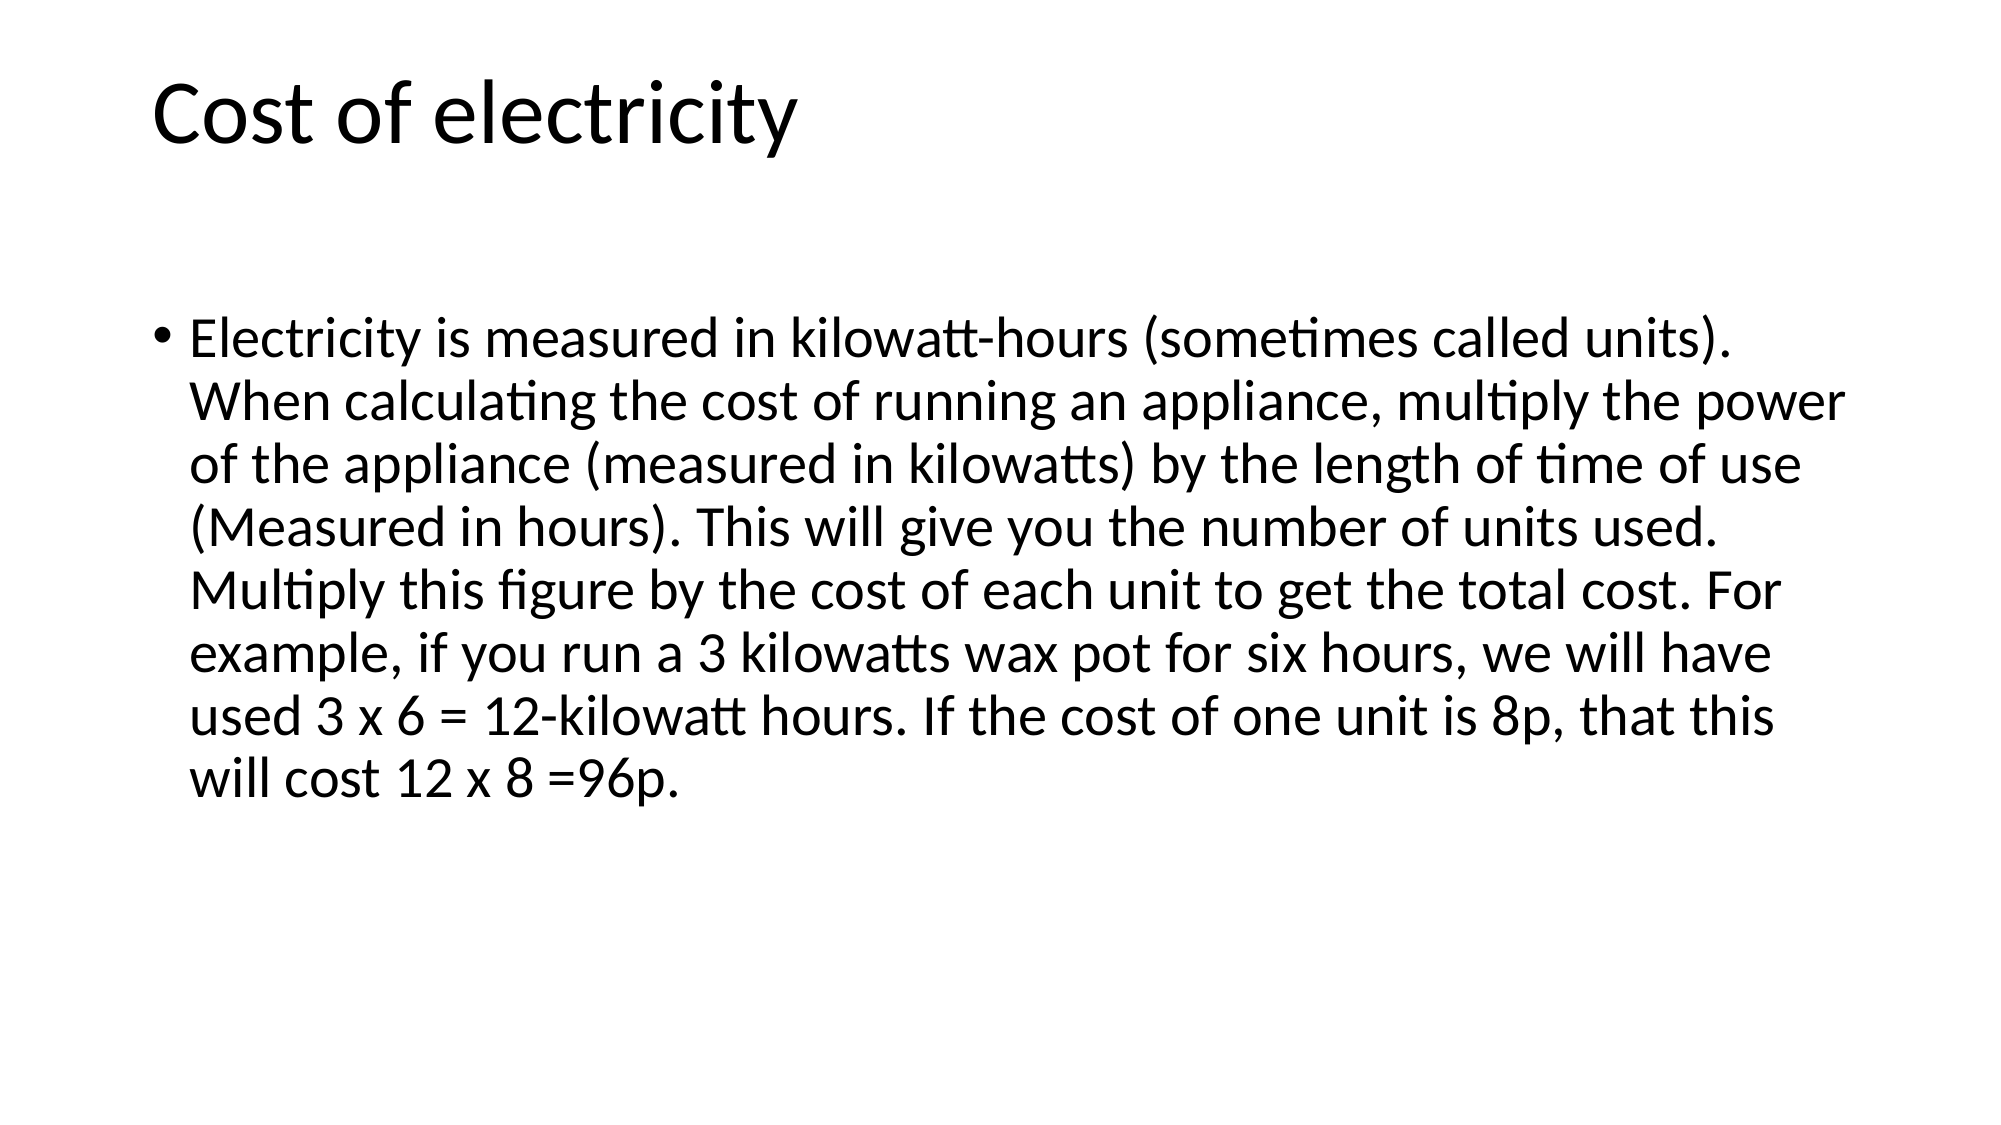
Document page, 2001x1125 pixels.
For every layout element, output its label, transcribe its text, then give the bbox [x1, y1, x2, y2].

title Cost of electricity [137, 59, 1863, 278]
list Electricity is measured in kilowatt-hours (sometimes called units). When calculating the cost of running an appliance, multiply the power of the appliance (measured in kilowatts) by the length of time of use (Measured in hours). This will give you the number of units used. Multiply this figure by the cost of each unit to get the total cost. For example, if you run a 3 kilowatts wax pot for six hours, we will have used 3 x 6 = 12-kilowatt hours. If the cost of one unit is 8p, that this will cost 12 x 8 =96p. [137, 299, 1863, 1014]
